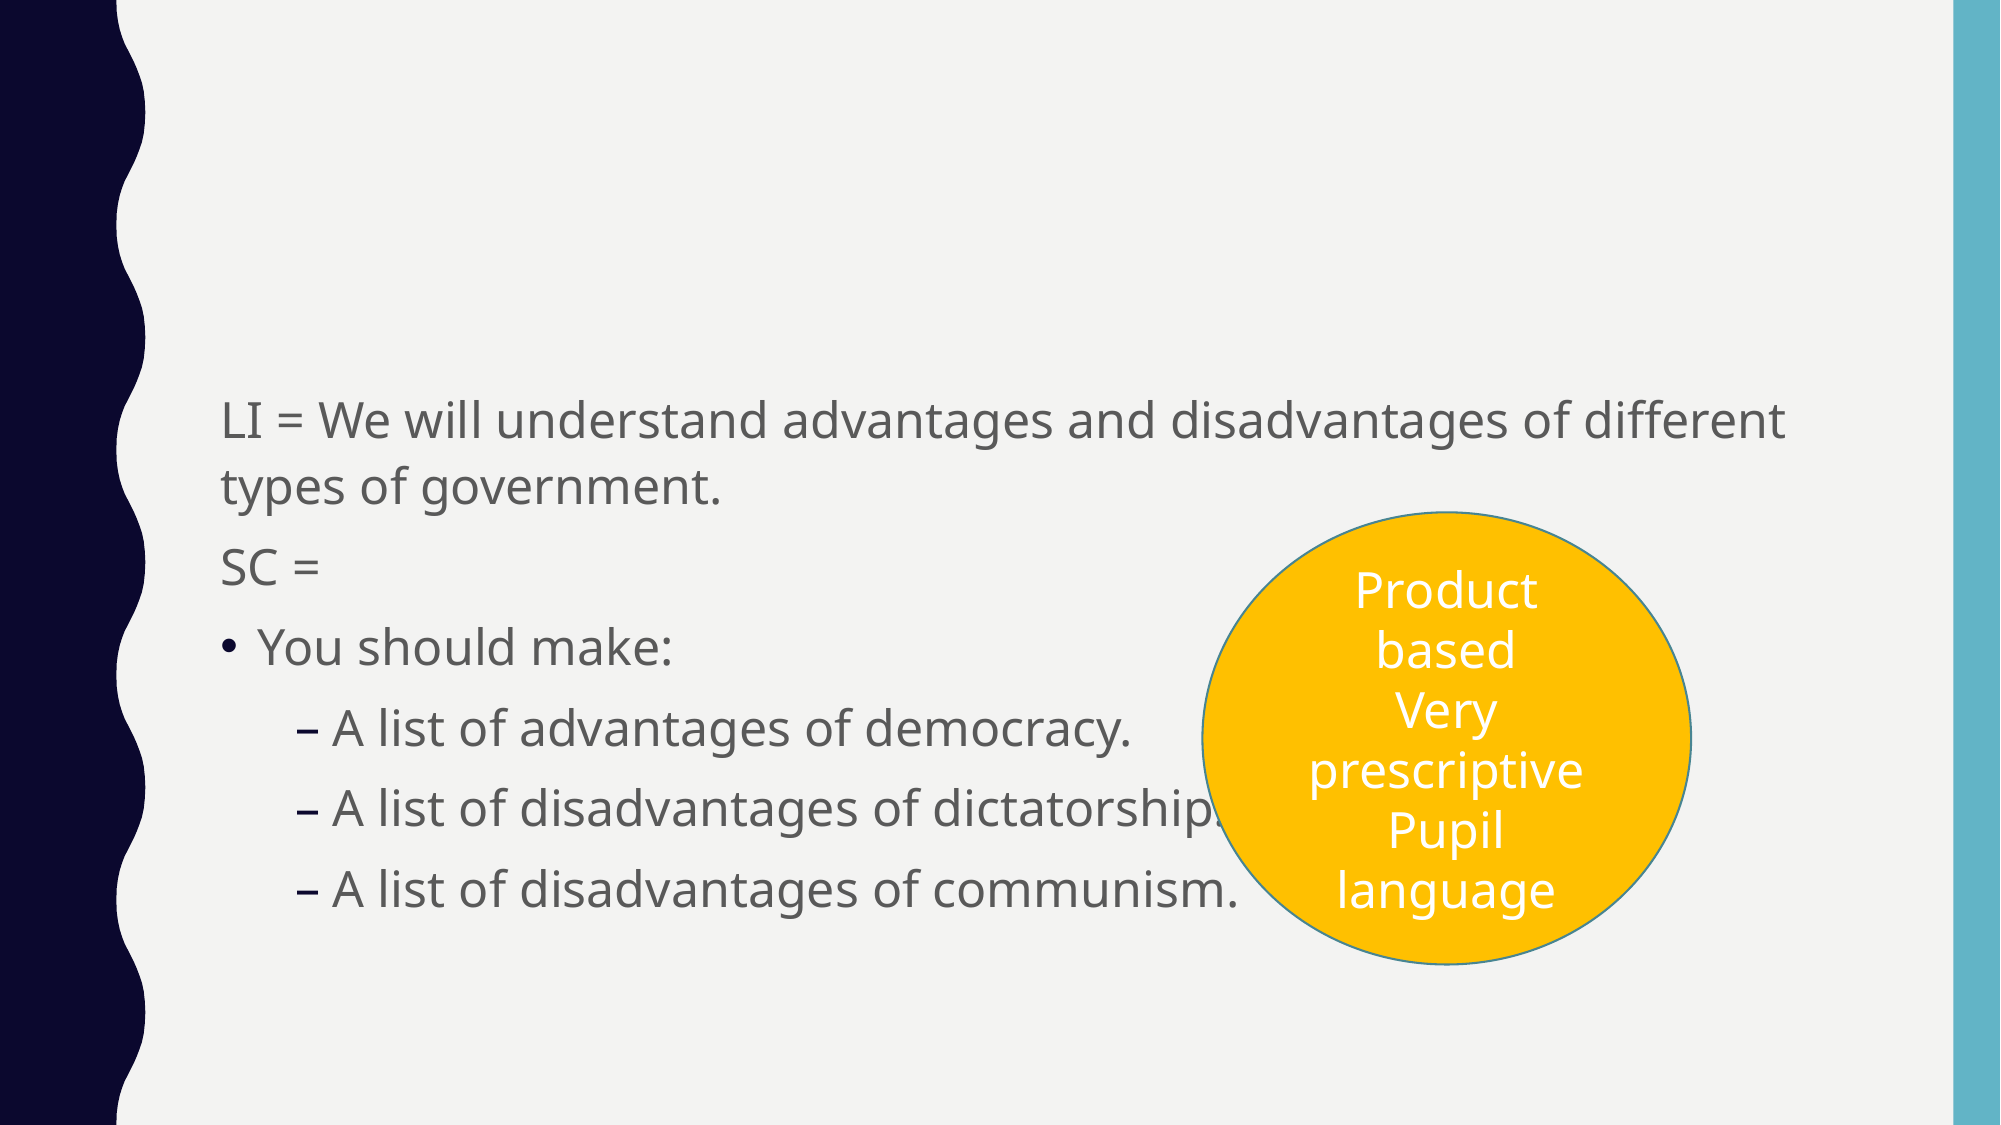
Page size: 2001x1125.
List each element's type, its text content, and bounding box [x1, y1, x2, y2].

text_box Product based Very prescriptive Pupil language [1201, 511, 1693, 966]
list LI = We will understand advantages and disadvantages of different types of government. SC = You should make: A list of advantages of democracy. A list of disadvantages of dictatorship. A list of disadvantages of communism. [205, 375, 1875, 965]
